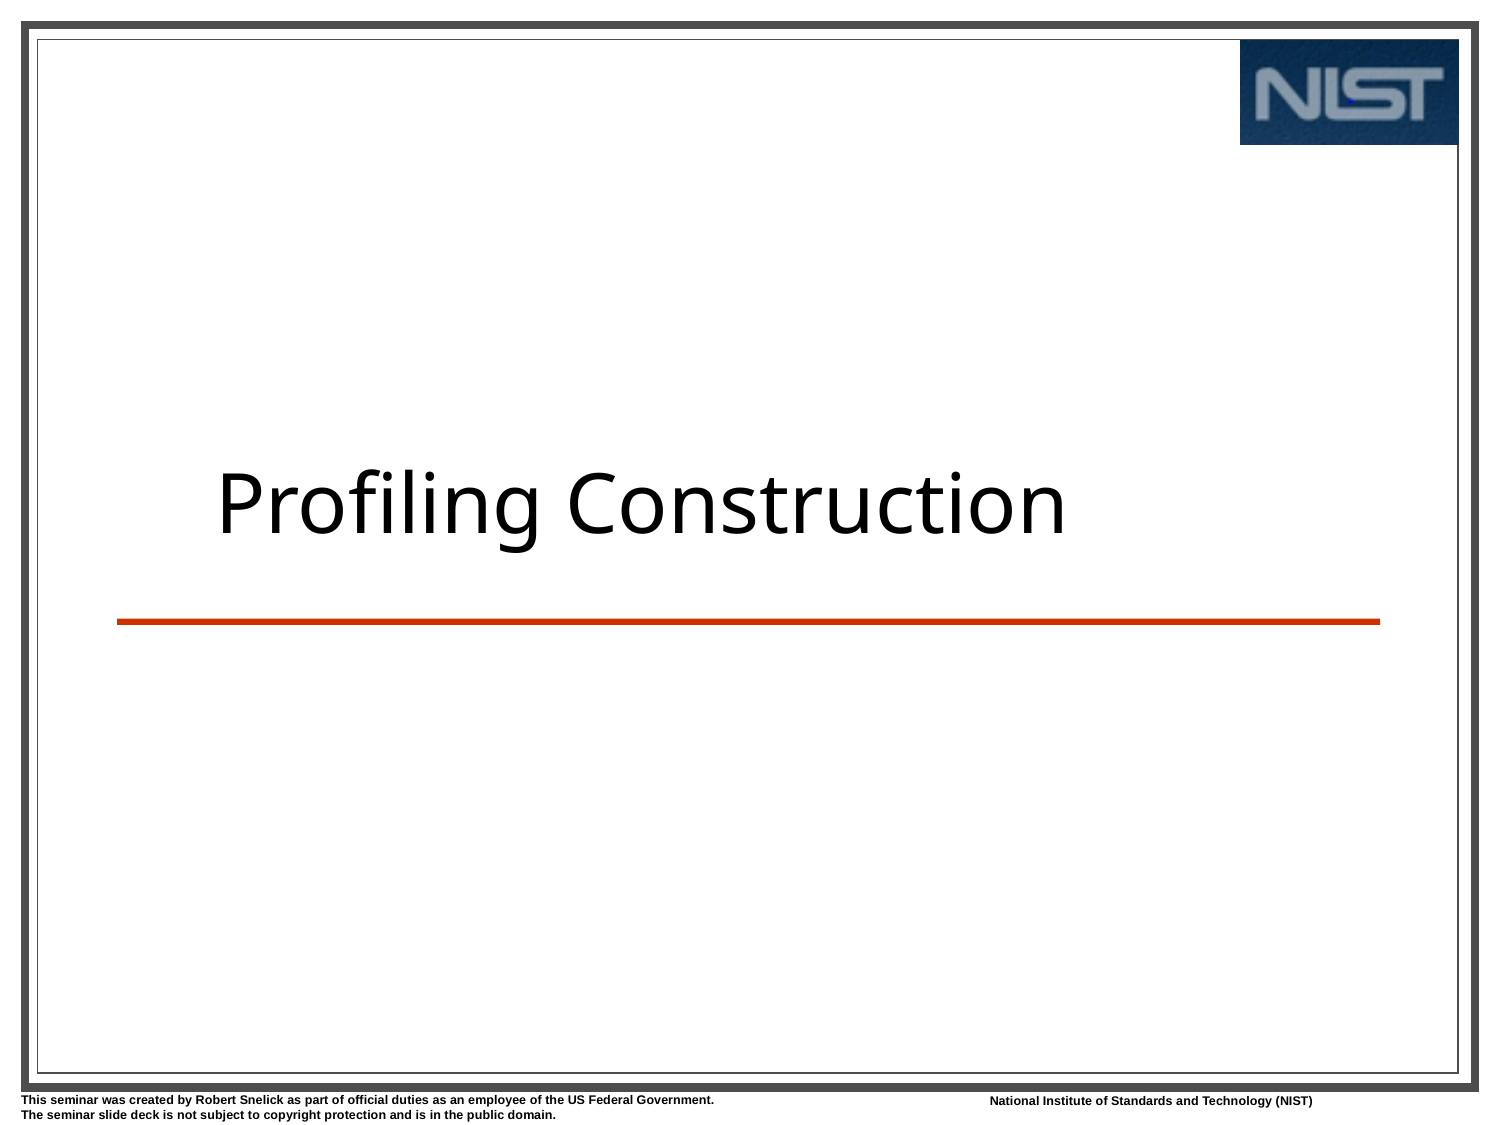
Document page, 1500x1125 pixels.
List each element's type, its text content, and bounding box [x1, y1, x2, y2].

picture [1240, 40, 1459, 145]
title Profiling Construction [199, 137, 1313, 558]
